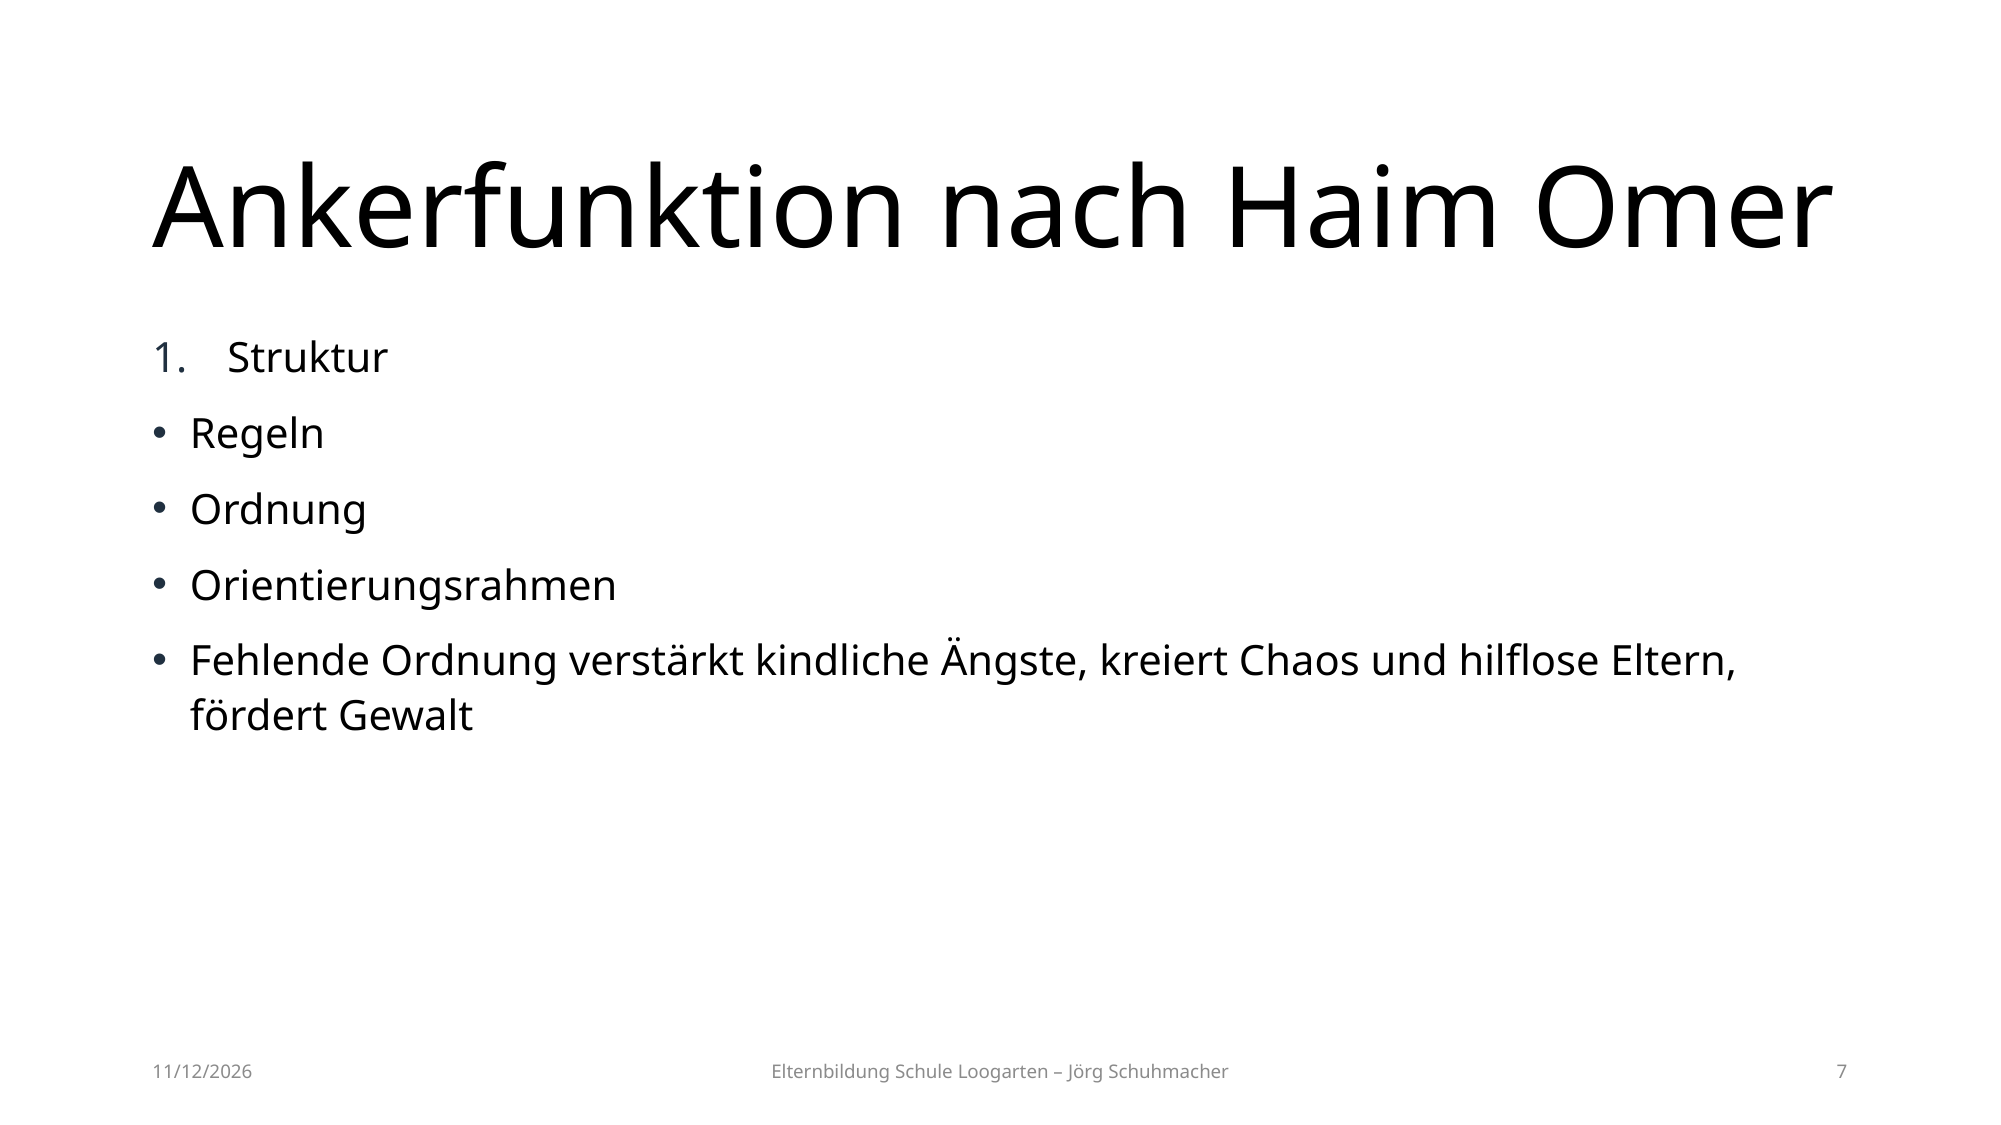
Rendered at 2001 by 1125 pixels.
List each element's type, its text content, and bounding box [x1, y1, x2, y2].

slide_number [137, 1042, 588, 1103]
footer Elternbildung Schule Loogarten – Jörg Schuhmacher [662, 1042, 1338, 1103]
list Struktur Regeln Ordnung Orientierungsrahmen Fehlende Ordnung verstärkt kindliche Ängste, kreiert Chaos und hilflose Eltern, fördert Gewalt [137, 318, 1863, 1014]
slide_number 7 [1412, 1042, 1863, 1103]
title Ankerfunktion nach Haim Omer [137, 59, 1863, 278]
